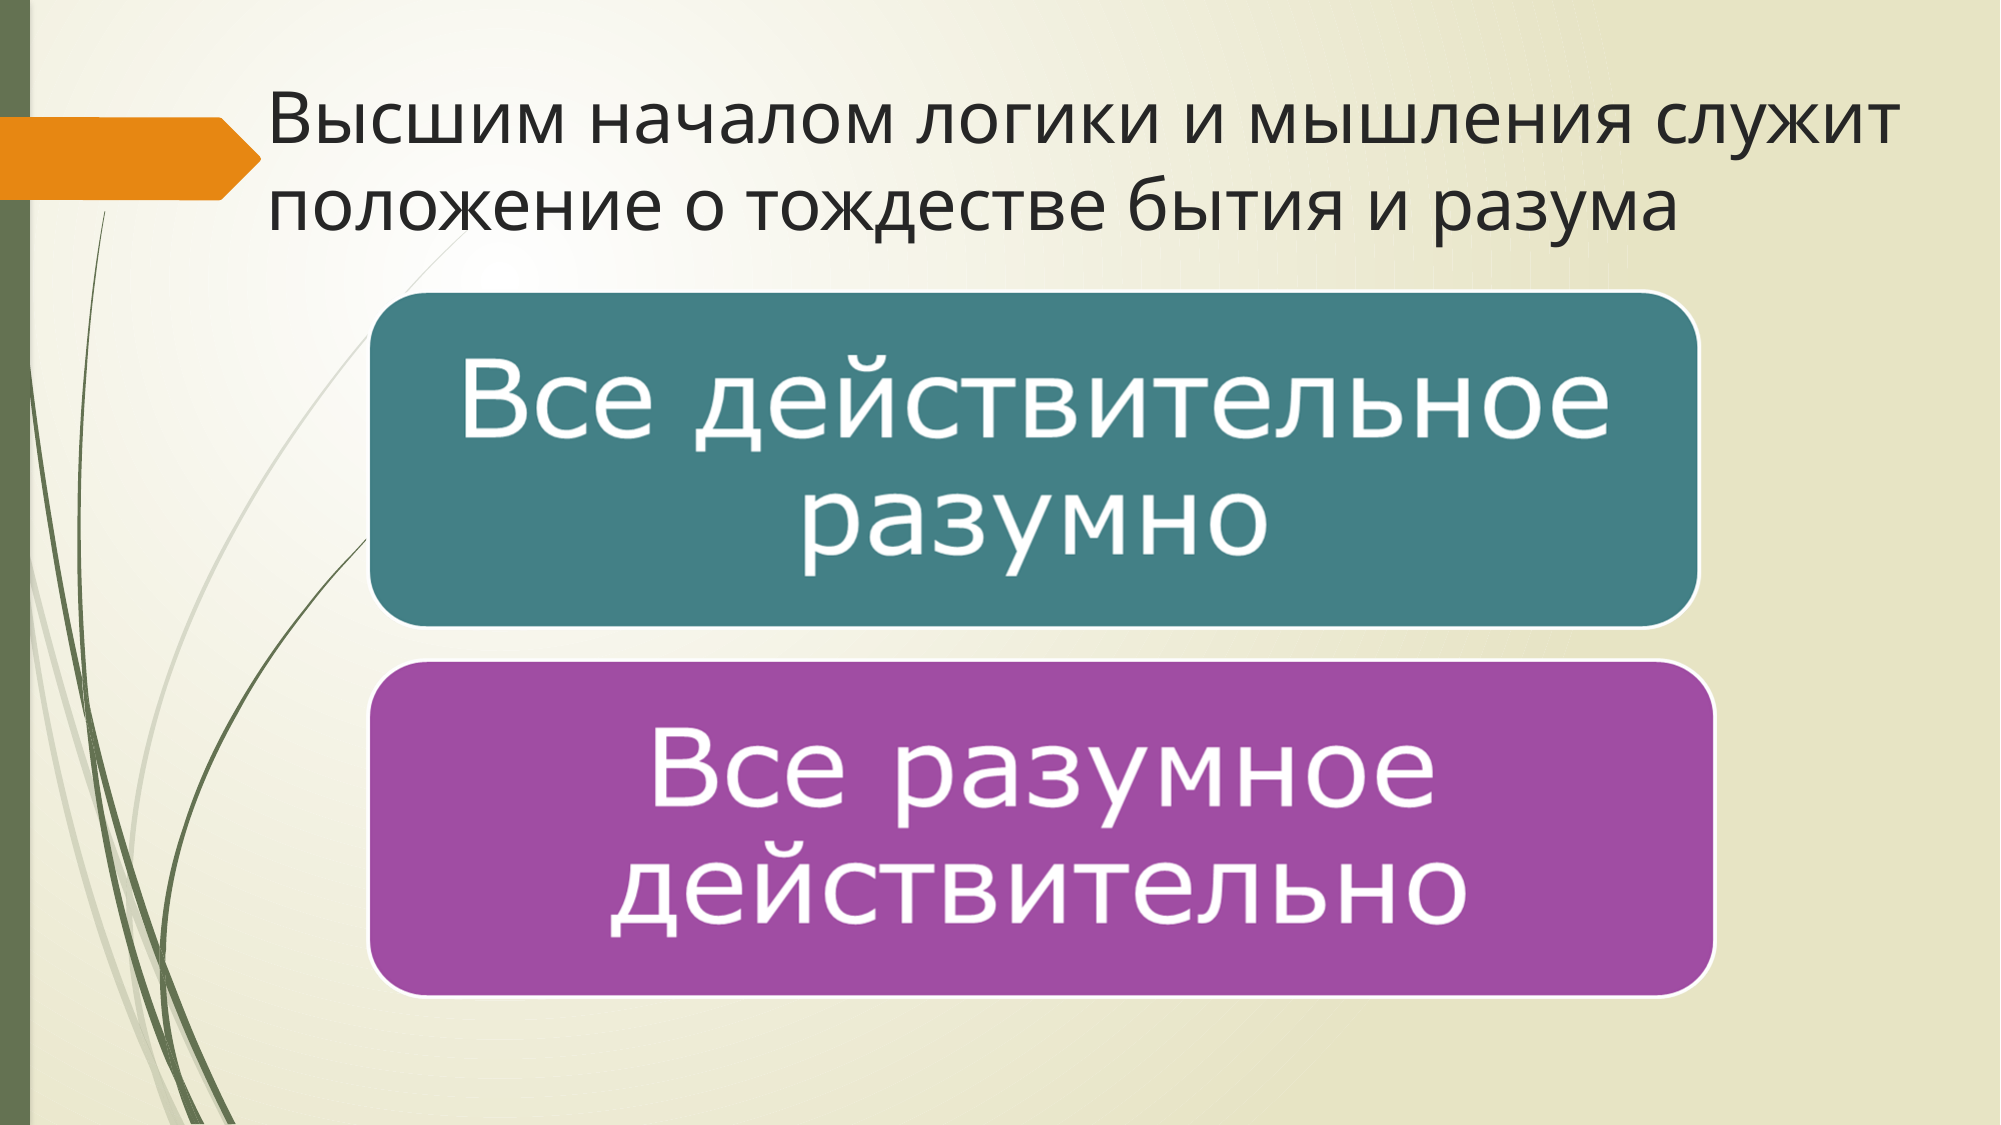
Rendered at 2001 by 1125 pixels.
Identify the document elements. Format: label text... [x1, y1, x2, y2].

picture [365, 658, 1717, 1013]
picture [365, 289, 1717, 643]
title Высшим началом логики и мышления служит положение о тождестве бытия и разума [251, 64, 1934, 275]
